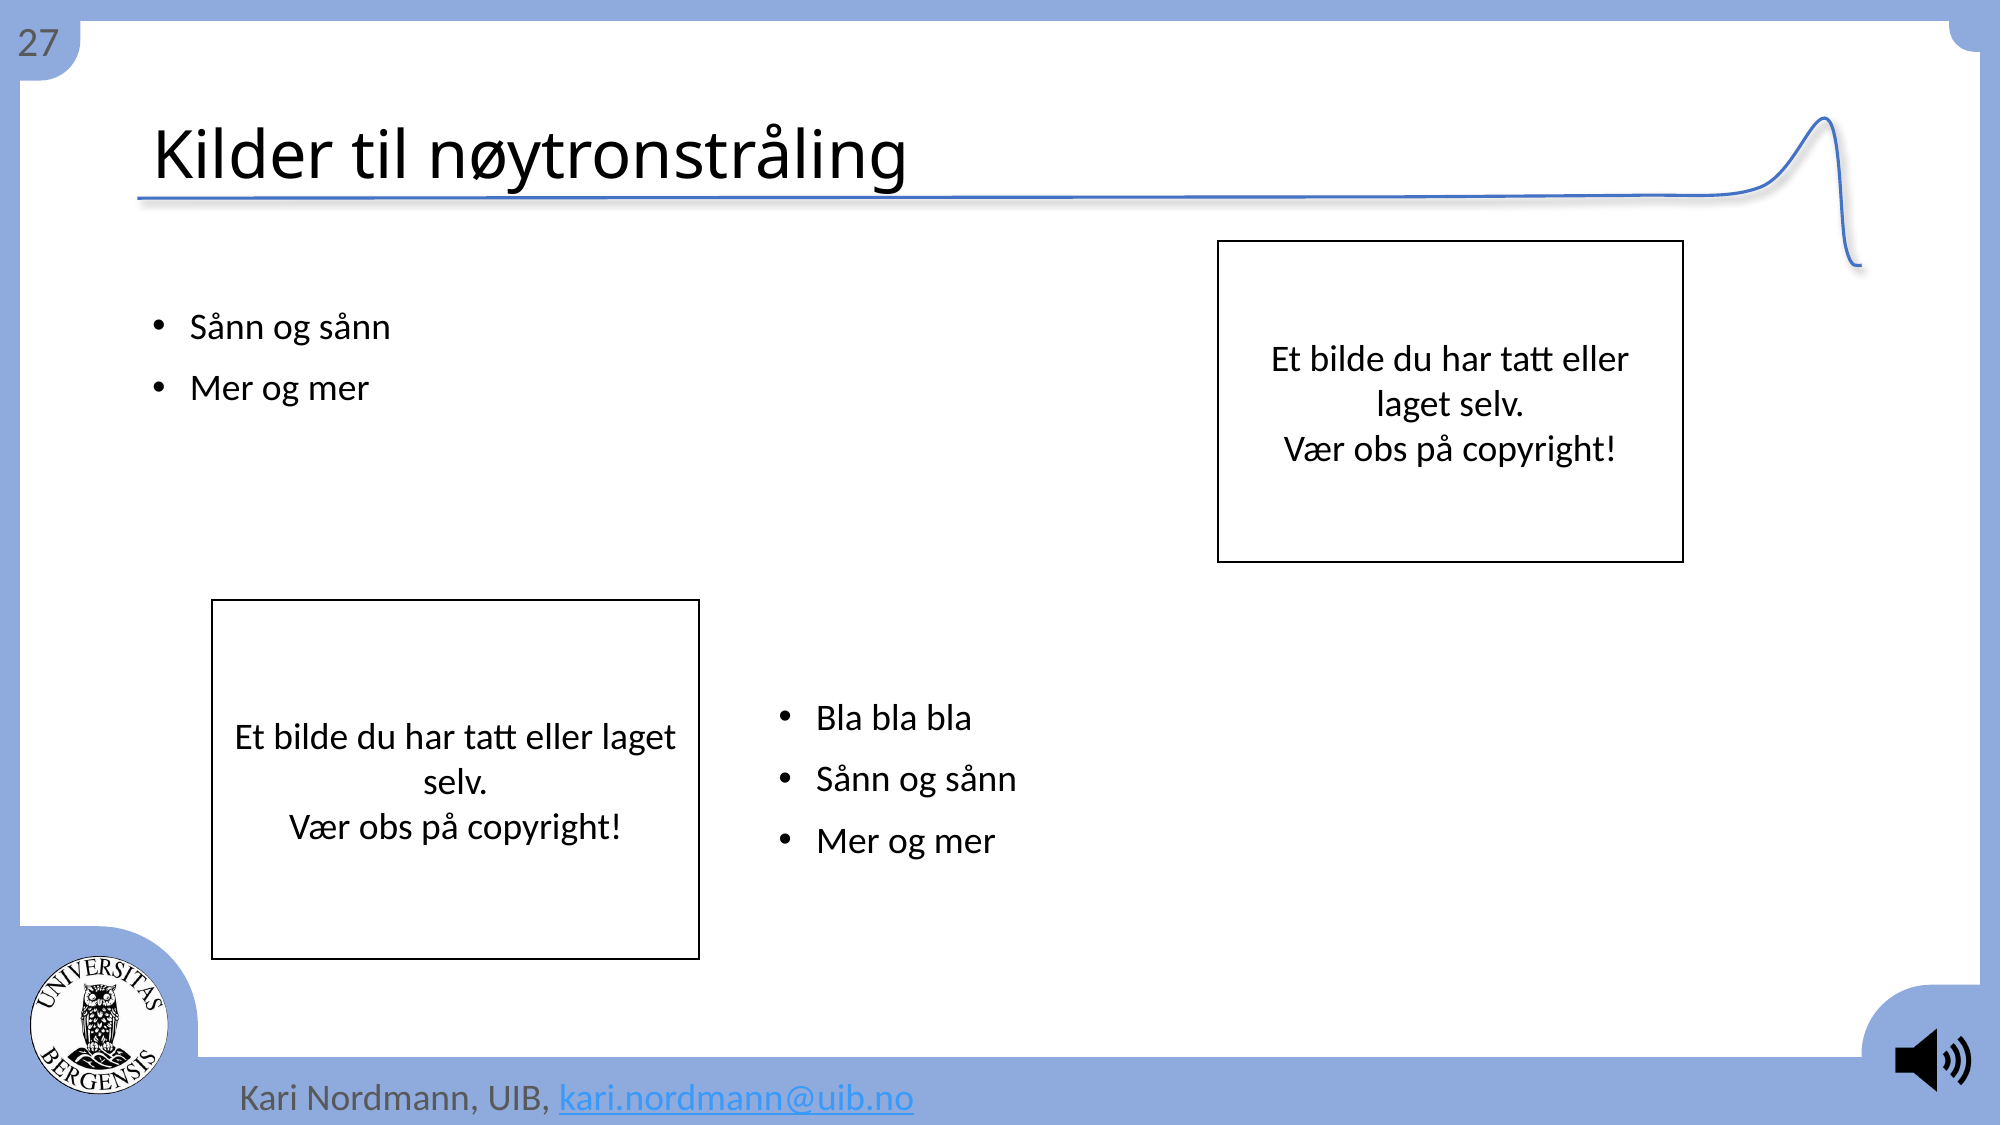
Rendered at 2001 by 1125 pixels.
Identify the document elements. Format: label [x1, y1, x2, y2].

picture [1892, 1015, 1982, 1105]
text_box [0, 0, 2000, 1125]
picture [29, 955, 169, 1095]
